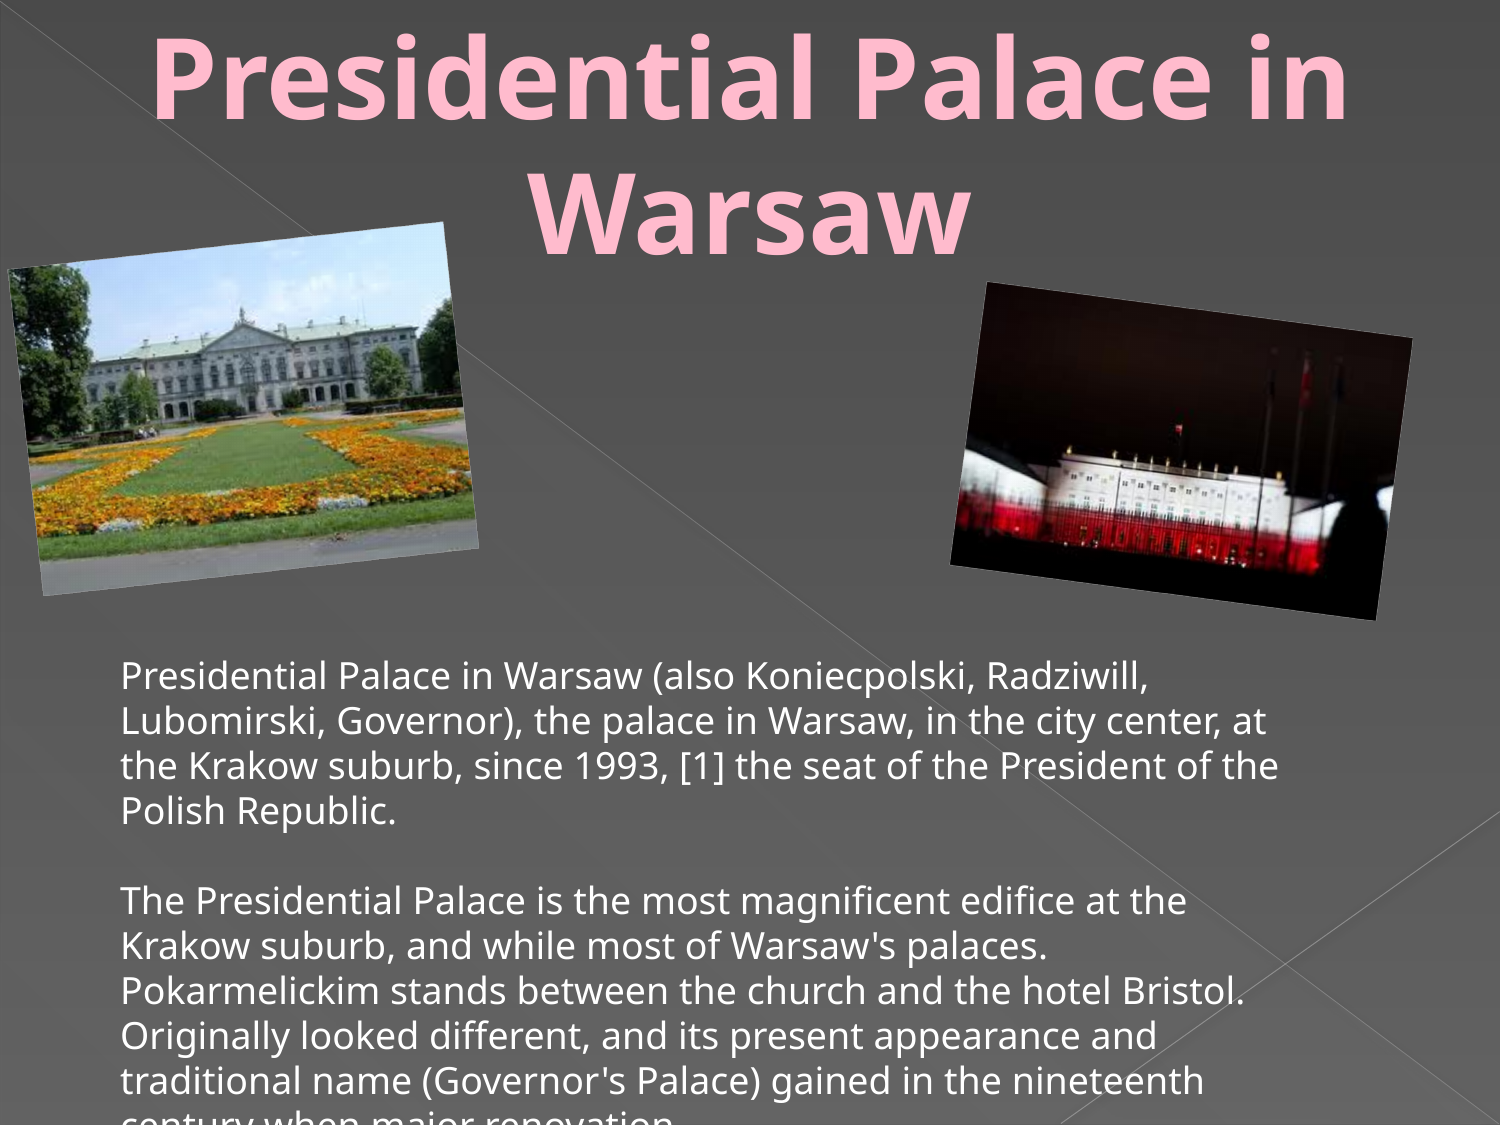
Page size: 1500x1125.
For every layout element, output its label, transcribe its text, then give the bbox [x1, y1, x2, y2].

picture [950, 285, 1412, 620]
picture [10, 244, 478, 595]
text_box Presidential Palace in Warsaw [0, 0, 1500, 285]
text_box Presidential Palace in Warsaw (also Koniecpolski, Radziwill, Lubomirski, Governor), the palace in Warsaw, in the city center, at the Krakow suburb, since 1993, [1] the seat of the President of the Polish Republic. The Presidential Palace is the most magnificent edifice at the Krakow suburb, and while most of Warsaw's palaces. Pokarmelickim stands between the church and the hotel Bristol. Originally looked different, and its present appearance and traditional name (Governor's Palace) gained in the nineteenth century when major renovation. [105, 644, 1301, 1125]
